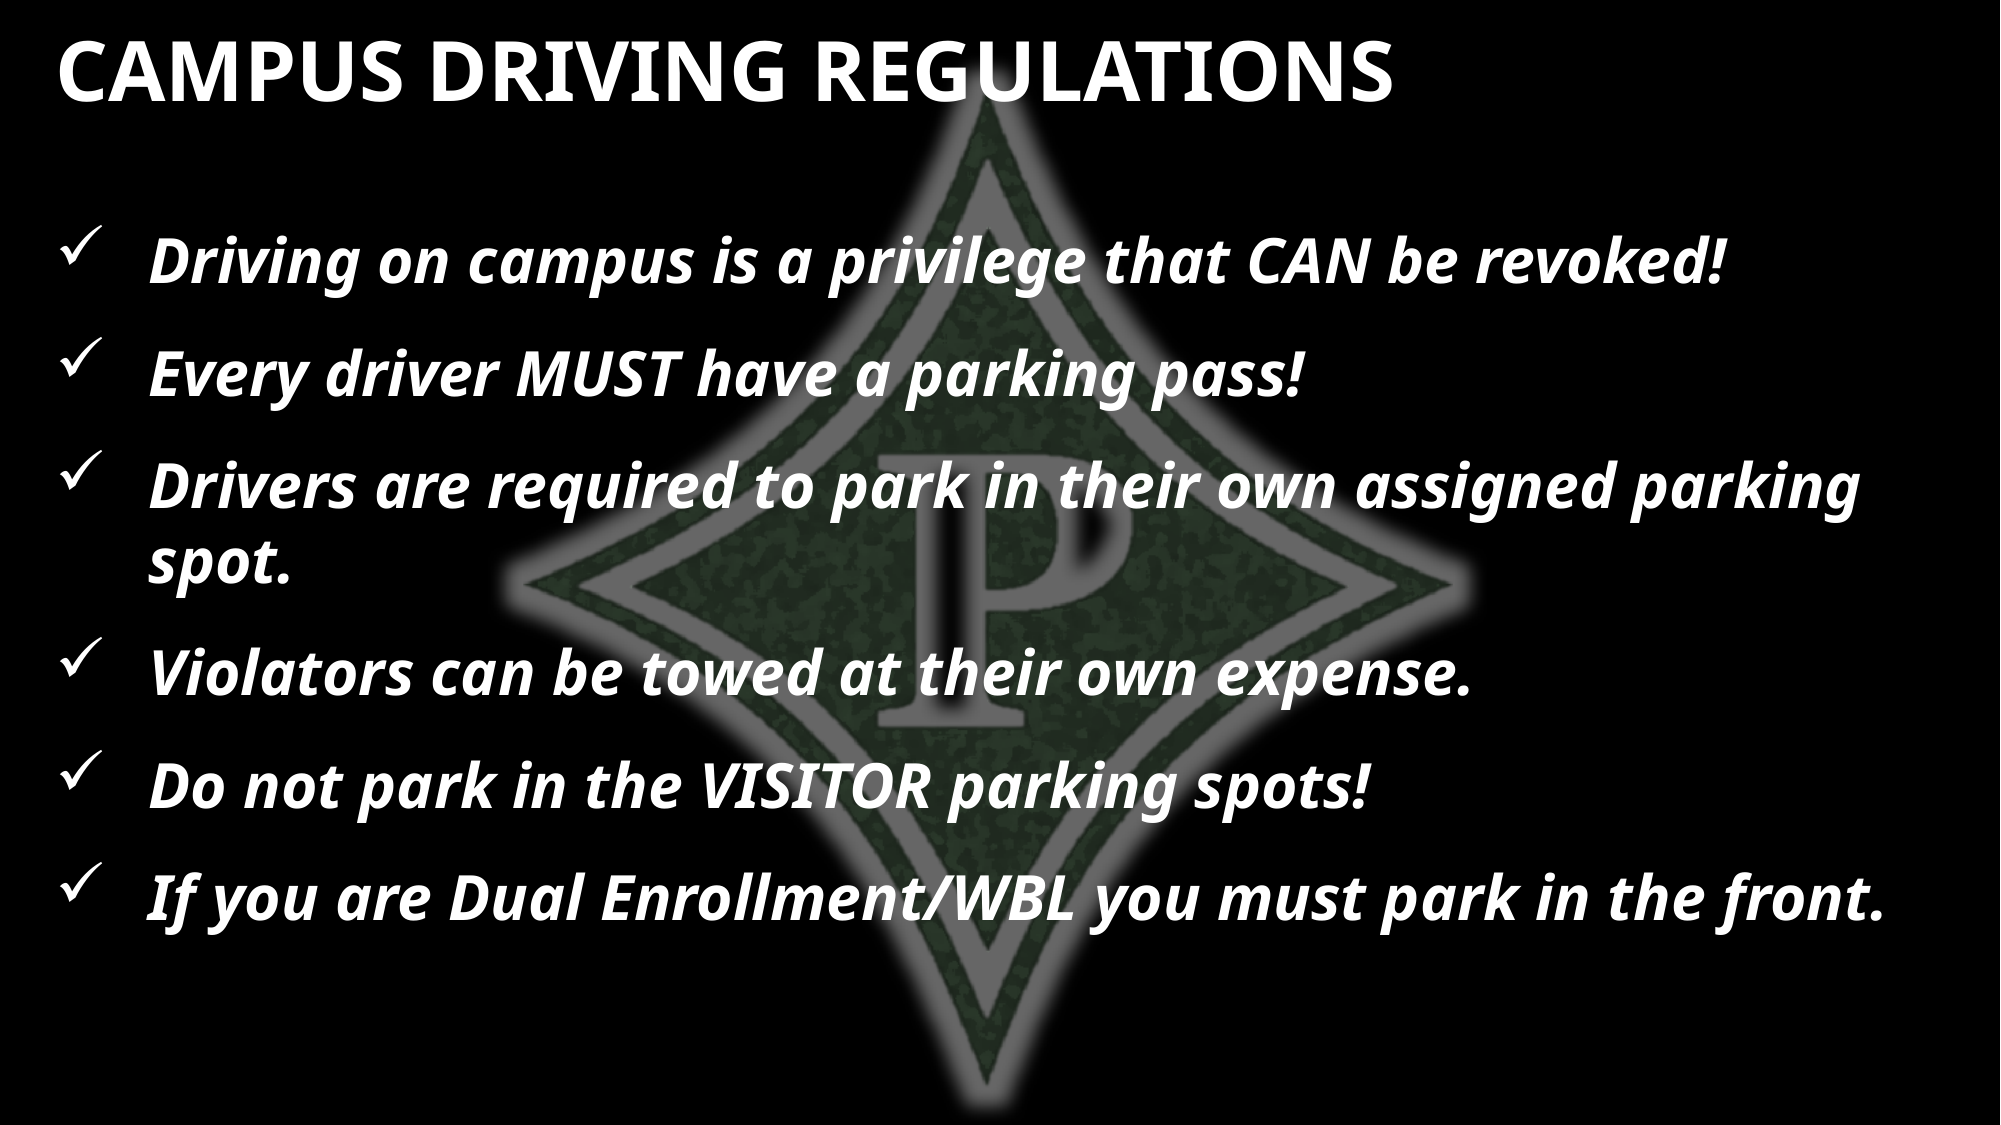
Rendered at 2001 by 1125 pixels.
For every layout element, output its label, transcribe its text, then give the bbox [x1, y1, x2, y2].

picture [522, 87, 1453, 1088]
text_box Campus Driving regulations Driving on campus is a privilege that CAN be revoked! Every driver MUST have a parking pass! Drivers are required to park in their own assigned parking spot. Violators can be towed at their own expense. Do not park in the VISITOR parking spots! If you are Dual Enrollment/WBL you must park in the front. [40, 11, 1936, 941]
